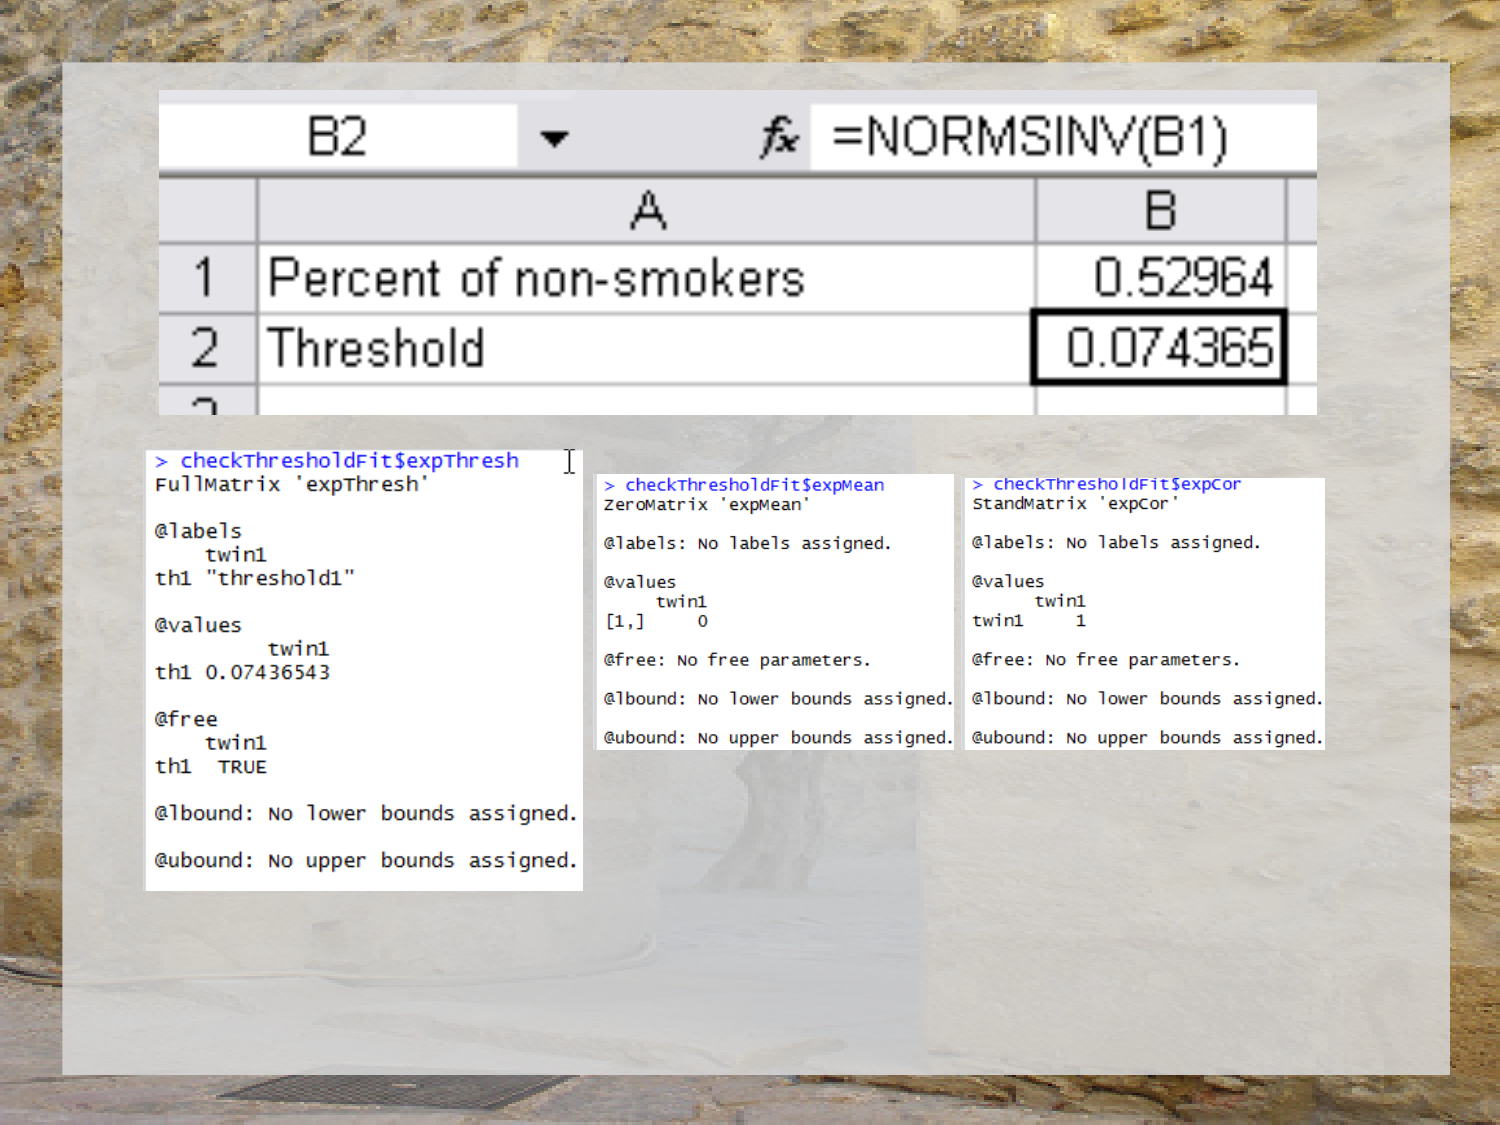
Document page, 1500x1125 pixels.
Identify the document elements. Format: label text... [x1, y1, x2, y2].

title Threshold = .075 – Huh what? [75, 45, 1425, 233]
picture [0, 0, 1500, 1125]
text_box [60, 60, 1452, 1077]
